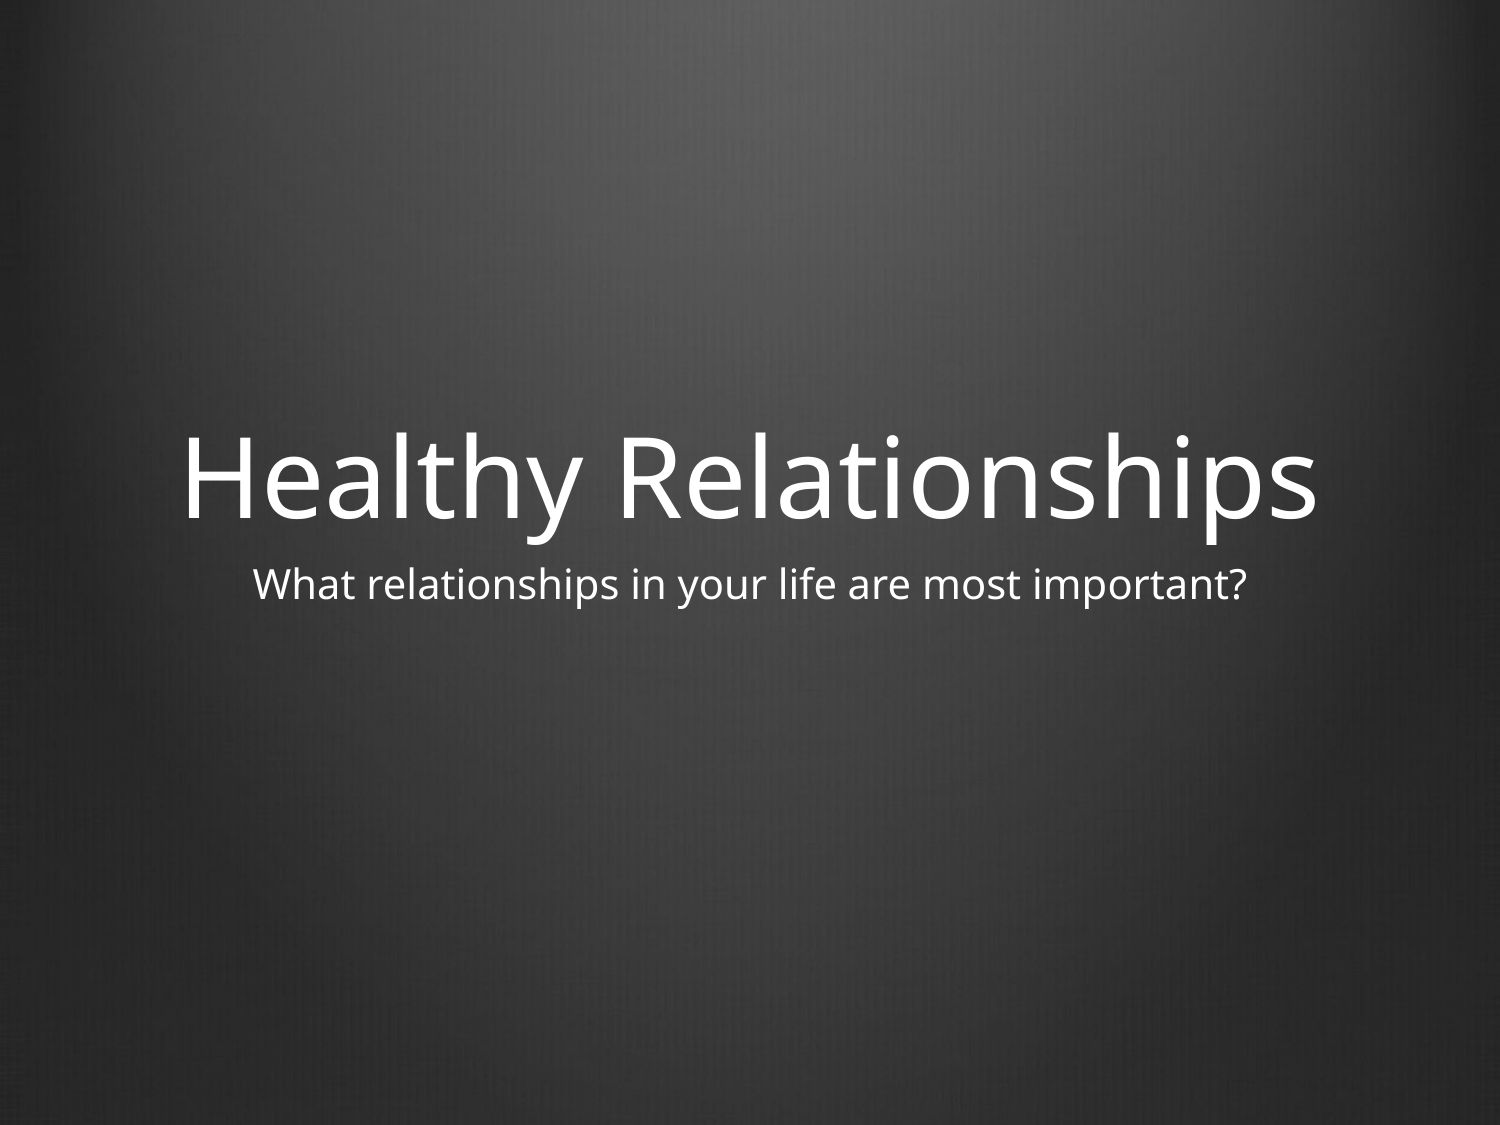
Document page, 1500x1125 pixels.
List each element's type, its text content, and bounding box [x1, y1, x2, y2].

subtitle What relationships in your life are most important? [112, 549, 1388, 694]
title Healthy Relationships [112, 387, 1388, 549]
